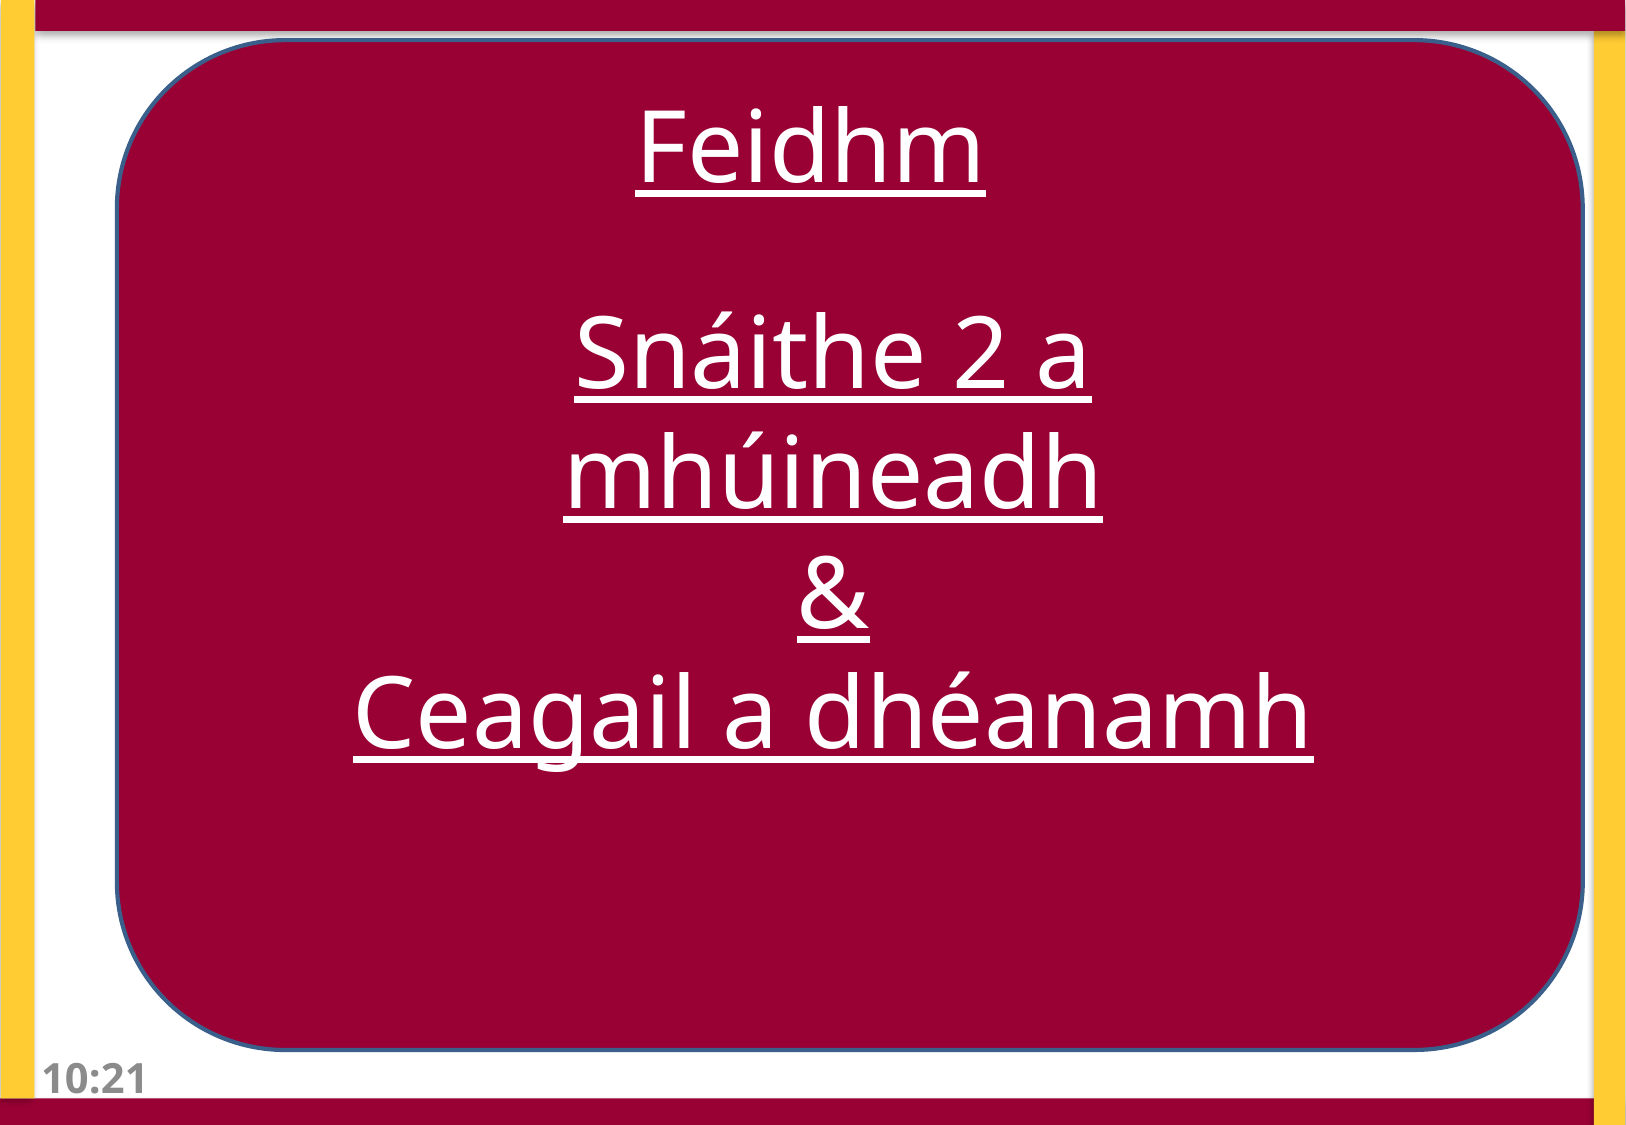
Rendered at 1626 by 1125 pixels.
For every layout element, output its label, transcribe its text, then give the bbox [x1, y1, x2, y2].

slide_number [25, 1050, 406, 1111]
text_box [114, 38, 1585, 1053]
text_box Feidhm [566, 75, 1056, 210]
text_box Snáithe 2 a mhúineadh & Ceagail a dhéanamh [278, 281, 1388, 776]
